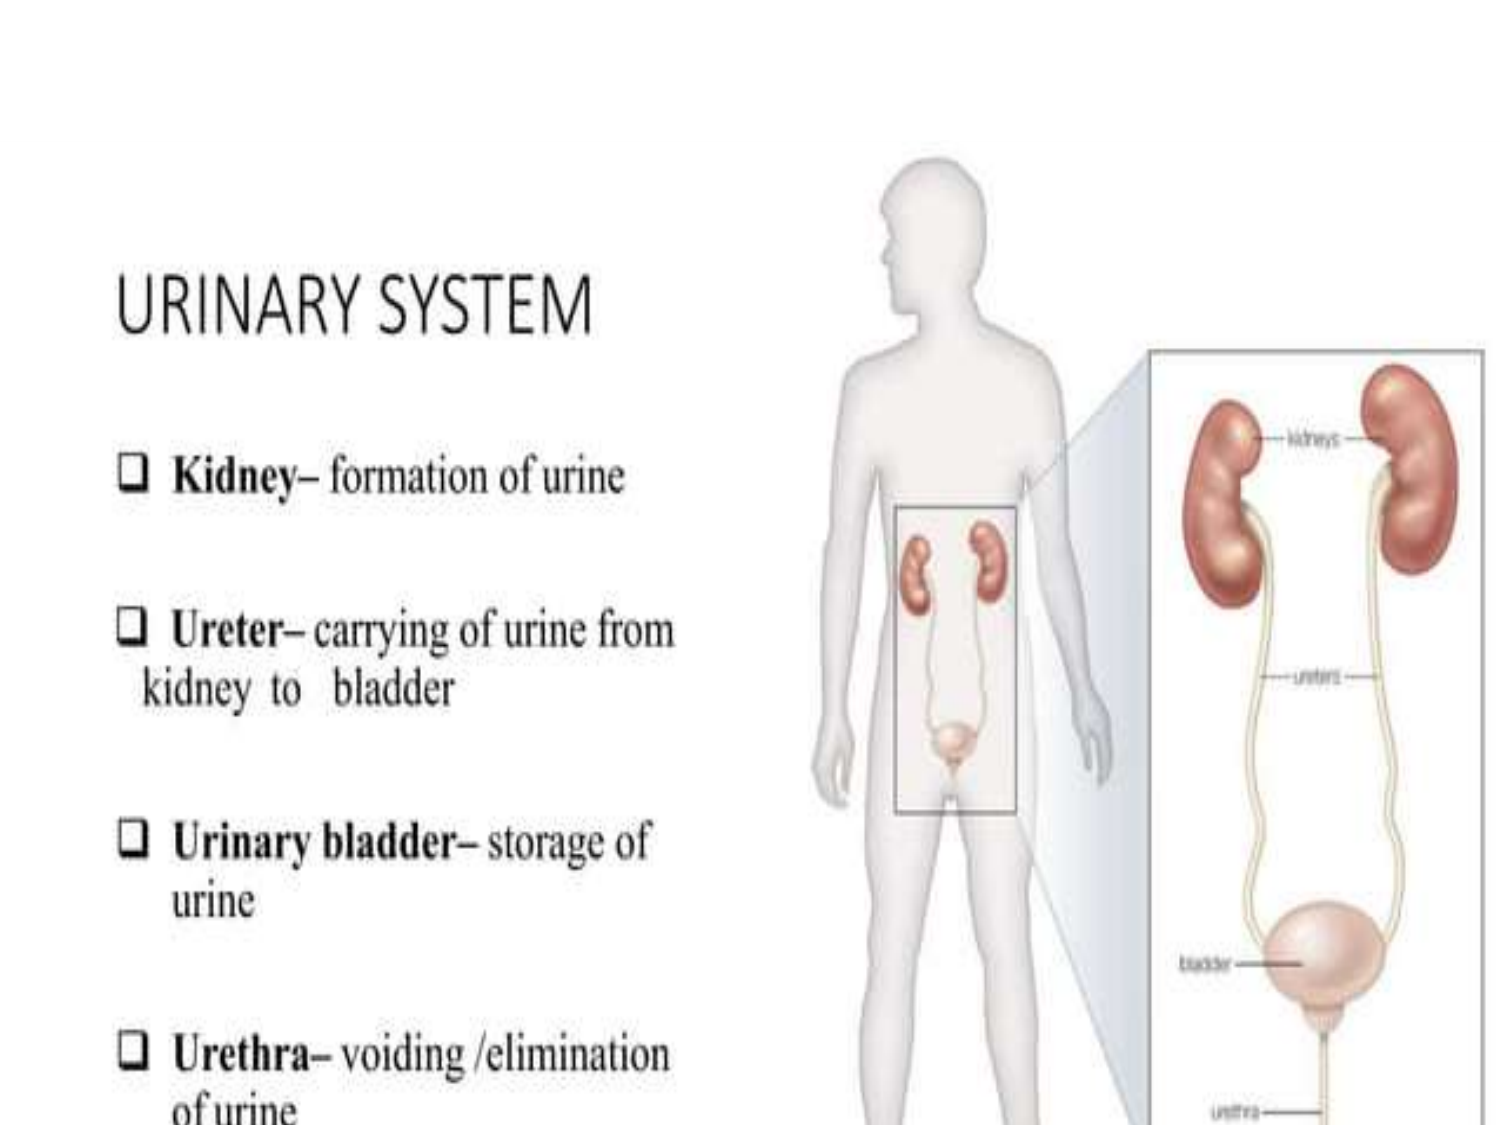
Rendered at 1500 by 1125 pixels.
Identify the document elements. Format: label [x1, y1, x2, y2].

picture [0, 139, 1500, 1125]
